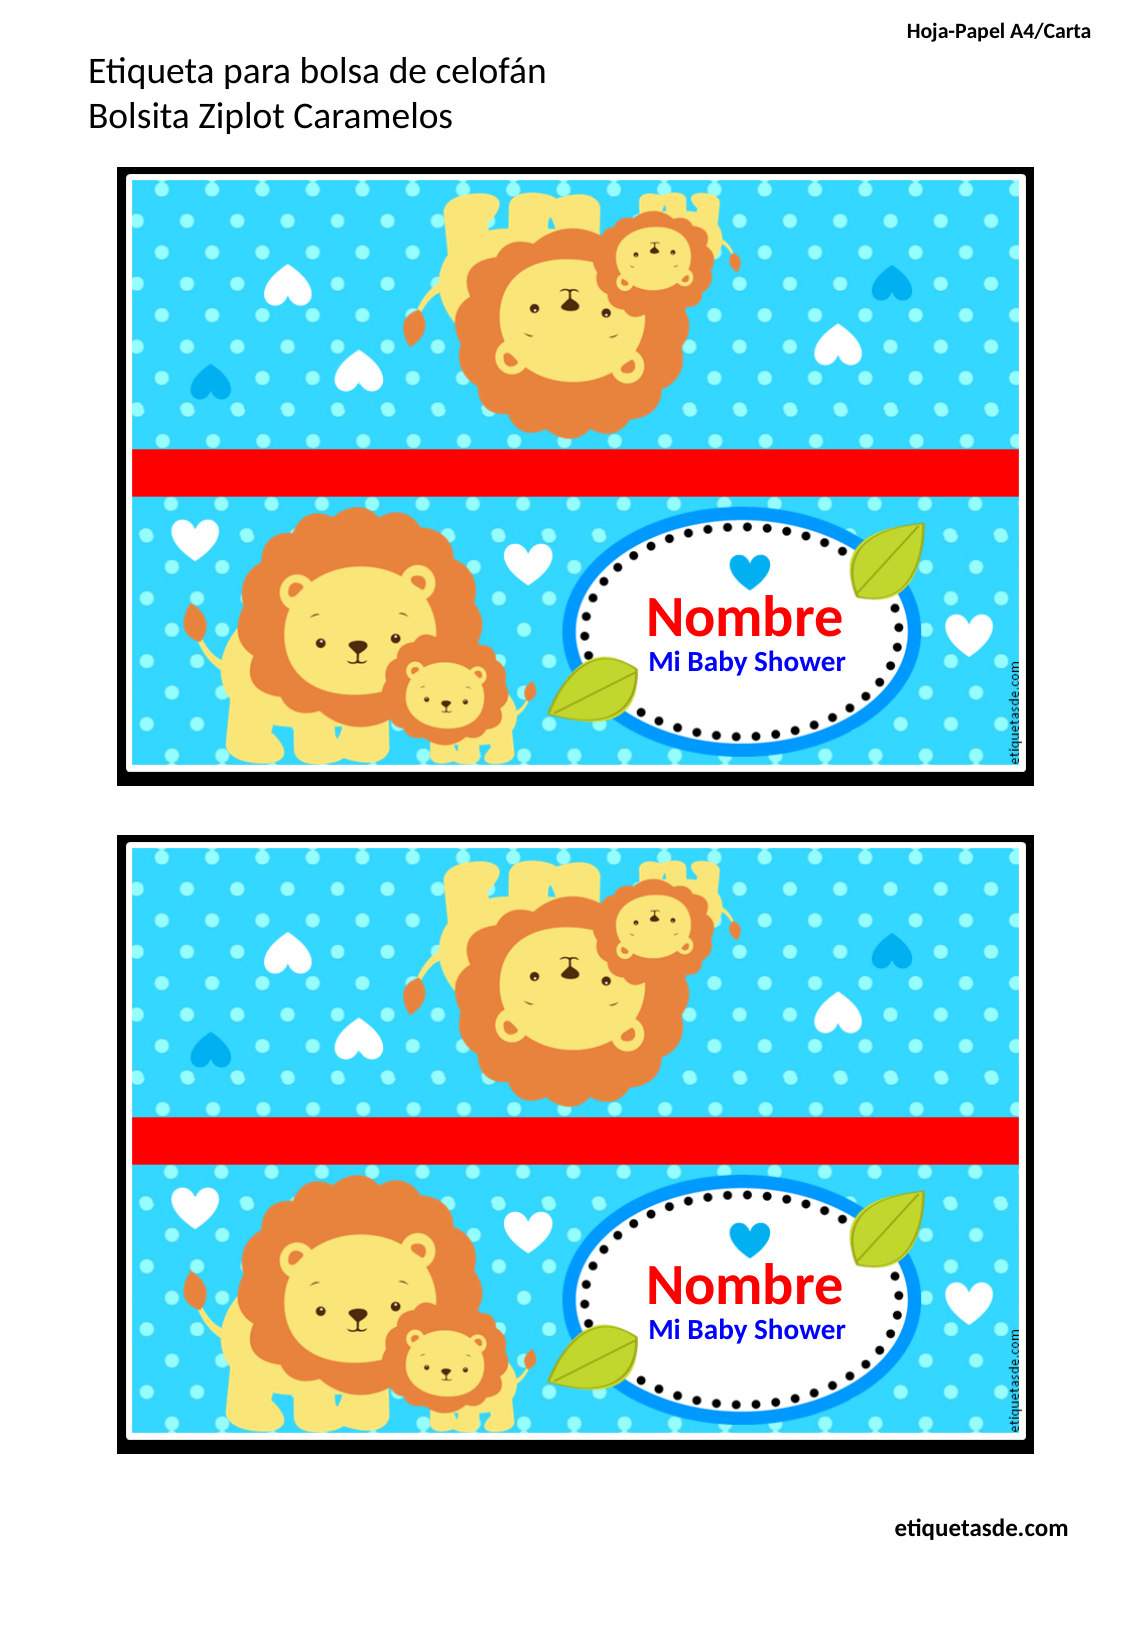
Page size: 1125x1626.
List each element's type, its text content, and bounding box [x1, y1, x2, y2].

text_box Hoja-Papel A4/Carta [892, 9, 1107, 50]
text_box Etiqueta para bolsa de celofán Bolsita Ziplot Caramelos [73, 38, 563, 144]
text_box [116, 835, 1034, 1455]
text_box etiquetasde.com [879, 1503, 1084, 1549]
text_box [116, 167, 1034, 787]
